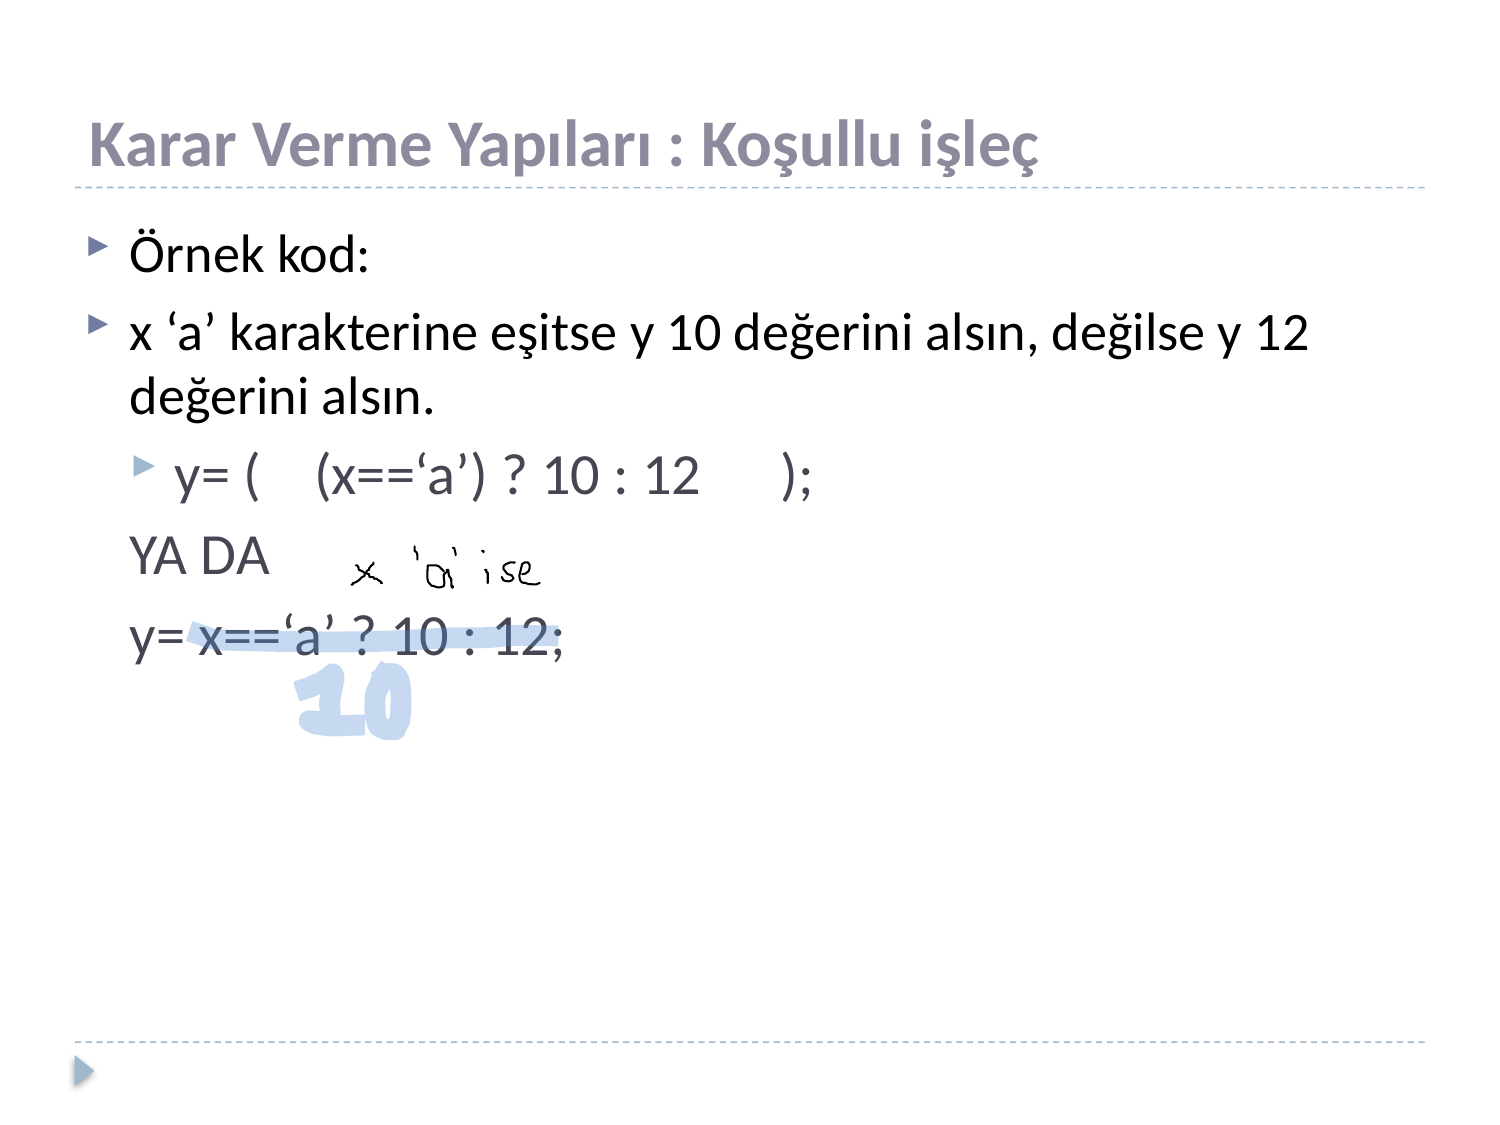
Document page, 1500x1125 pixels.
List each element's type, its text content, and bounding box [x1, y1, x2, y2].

list Örnek kod: x ‘a’ karakterine eşitse y 10 değerini alsın, değilse y 12 değerini alsın. y= ( (x==‘a’) ? 10 : 12 ); YA DA y= x==‘a’ ? 10 : 12; [70, 210, 1421, 914]
text_box Karar Verme Yapıları : Koşullu işleç [74, 24, 1425, 188]
